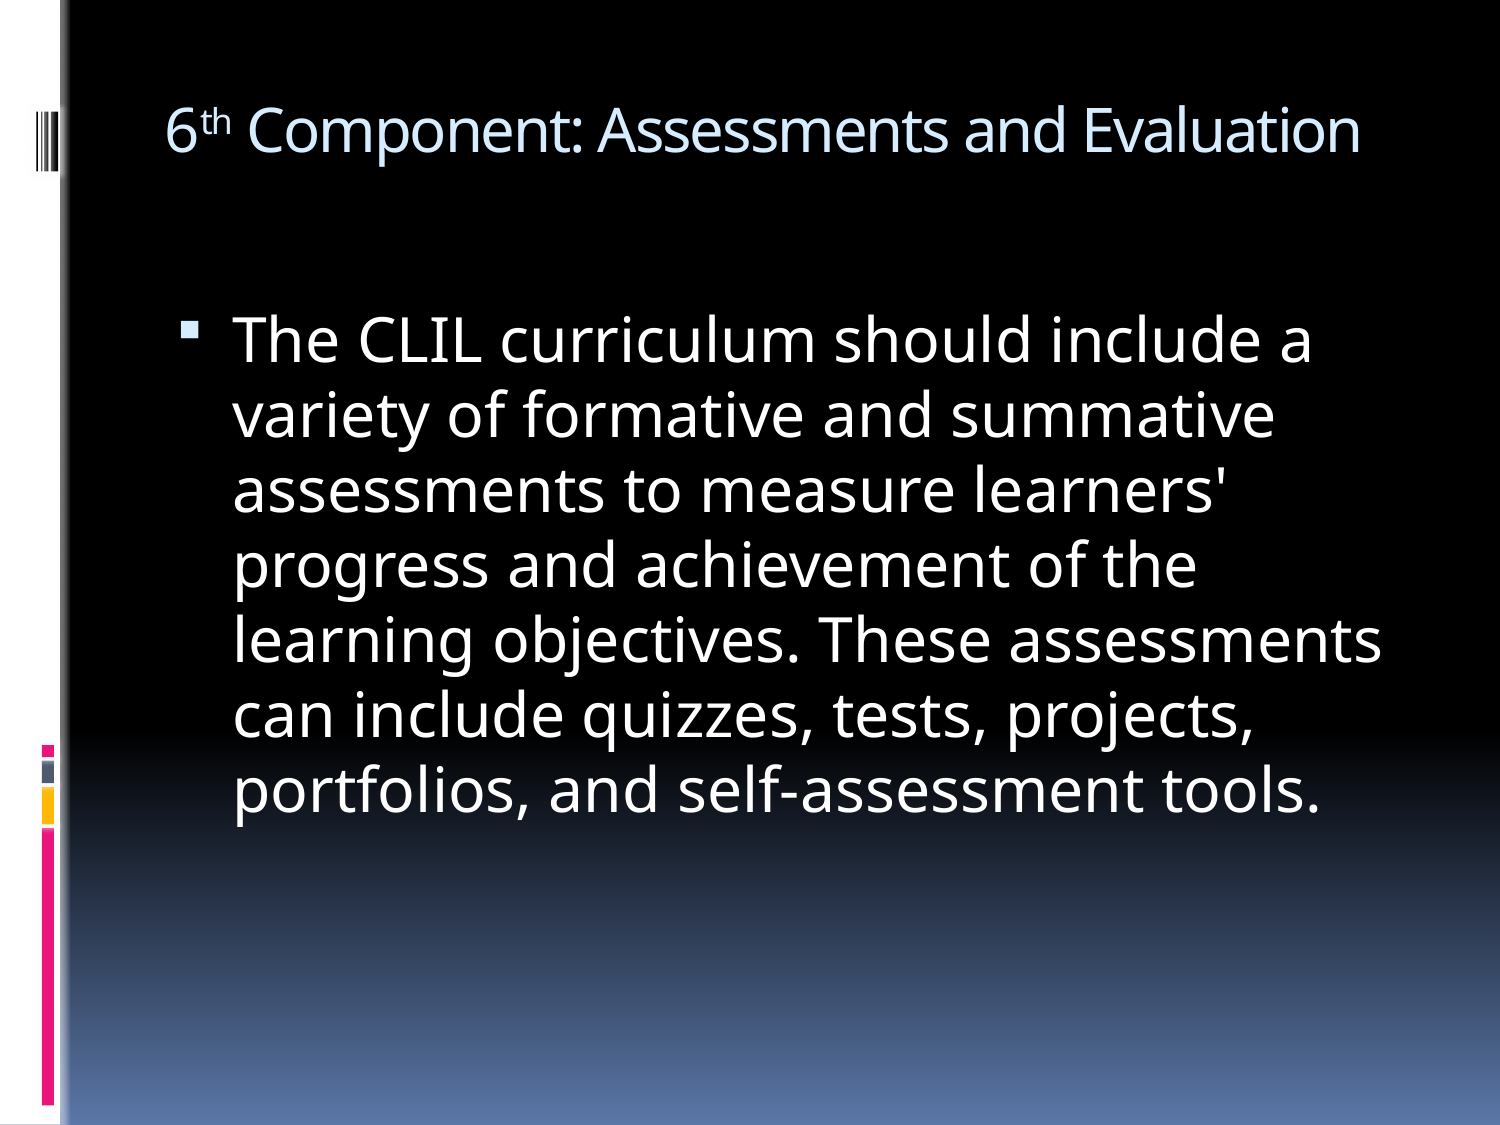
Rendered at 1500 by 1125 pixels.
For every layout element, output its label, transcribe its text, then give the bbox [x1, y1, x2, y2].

title 6th Component: Assessments and Evaluation [150, 83, 1425, 234]
list The CLIL curriculum should include a variety of formative and summative assessments to measure learners' progress and achievement of the learning objectives. These assessments can include quizzes, tests, projects, portfolios, and self-assessment tools. [150, 292, 1425, 1043]
